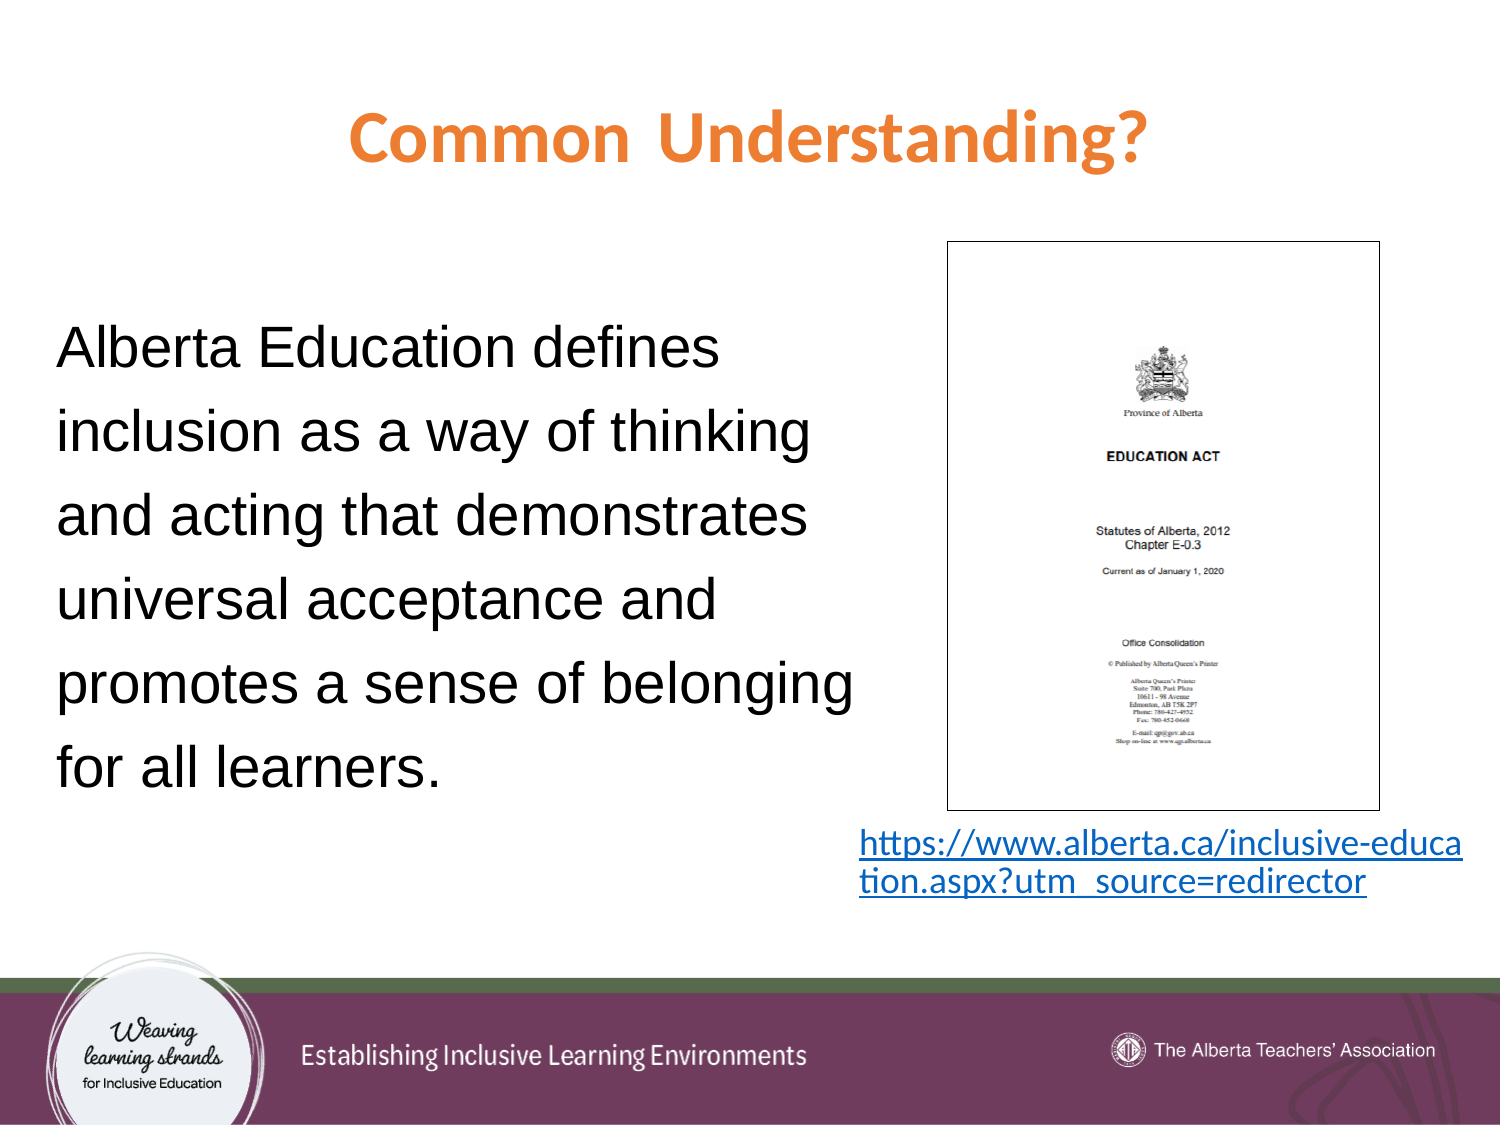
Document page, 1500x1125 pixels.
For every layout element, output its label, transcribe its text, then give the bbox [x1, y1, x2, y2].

list Alberta Education defines inclusion as a way of thinking and acting that demonstrates universal acceptance and promotes a sense of belonging for all learners. [41, 287, 920, 718]
picture [0, 0, 1500, 1125]
text_box https://www.alberta.ca/inclusive-education.aspx?utm_source=redirector [844, 810, 1483, 871]
text_box Common Understanding? [279, 42, 1221, 193]
